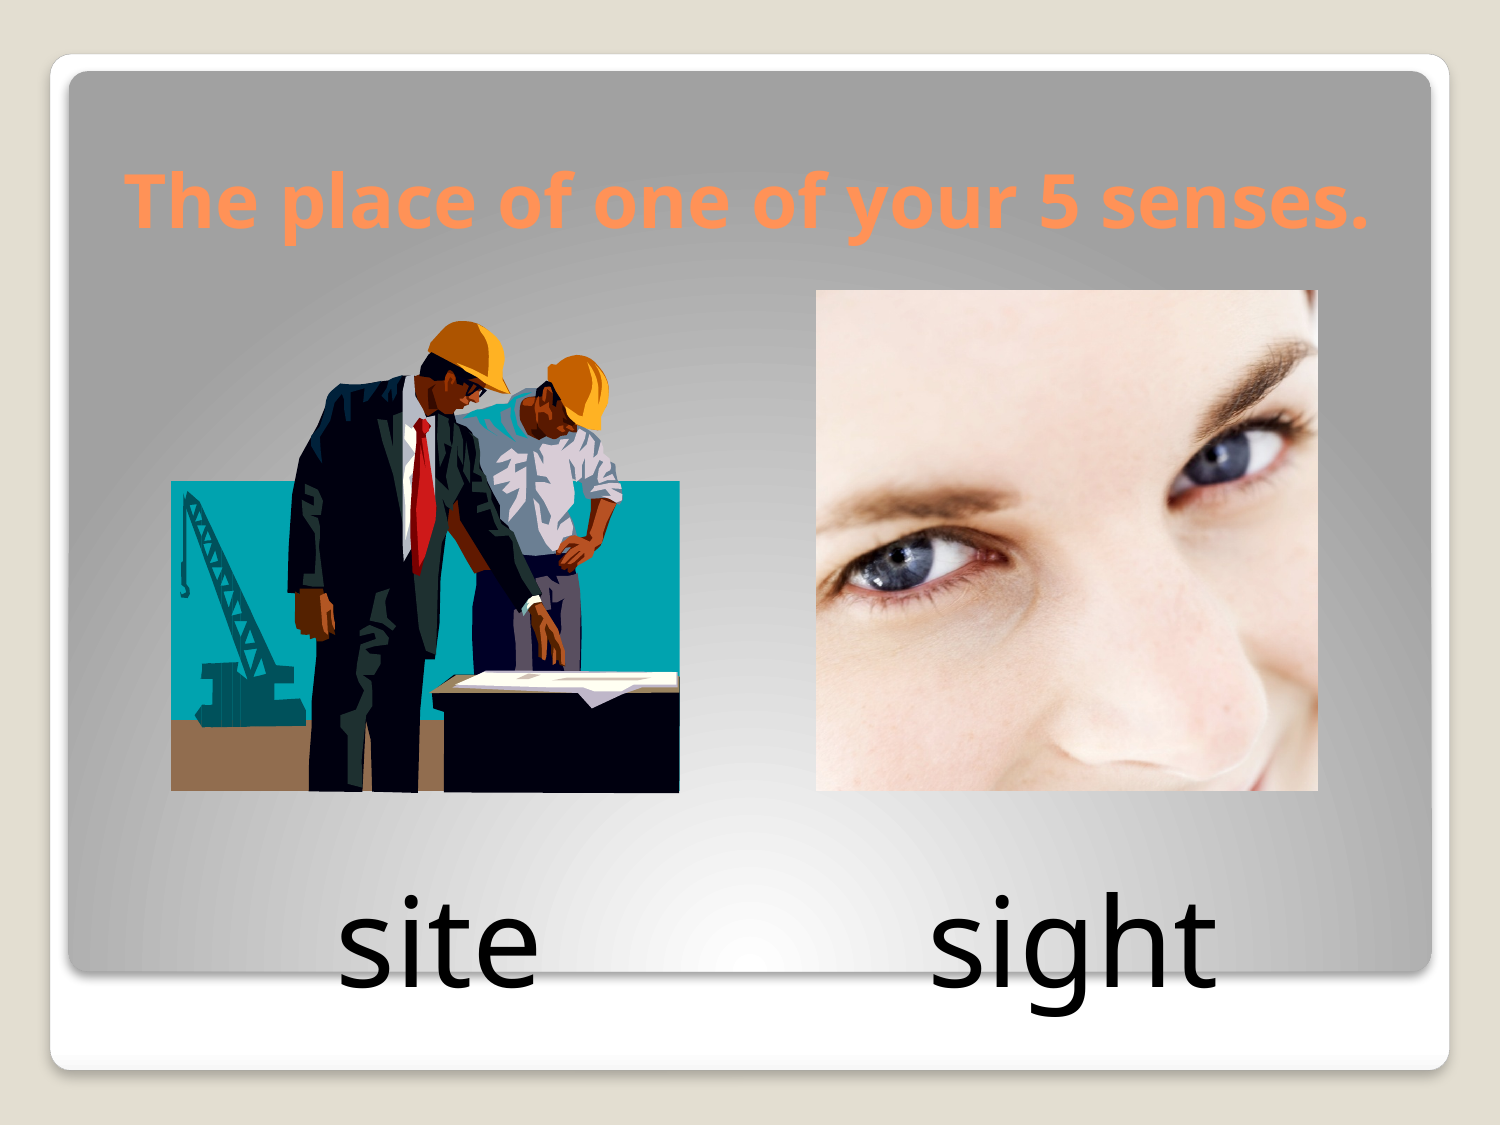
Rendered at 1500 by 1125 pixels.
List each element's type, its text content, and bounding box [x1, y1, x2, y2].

picture [816, 290, 1318, 792]
text_box sight [832, 855, 1314, 1021]
picture [170, 319, 680, 794]
title The place of one of your 5 senses. [76, 78, 1420, 251]
text_box site [199, 855, 680, 1021]
